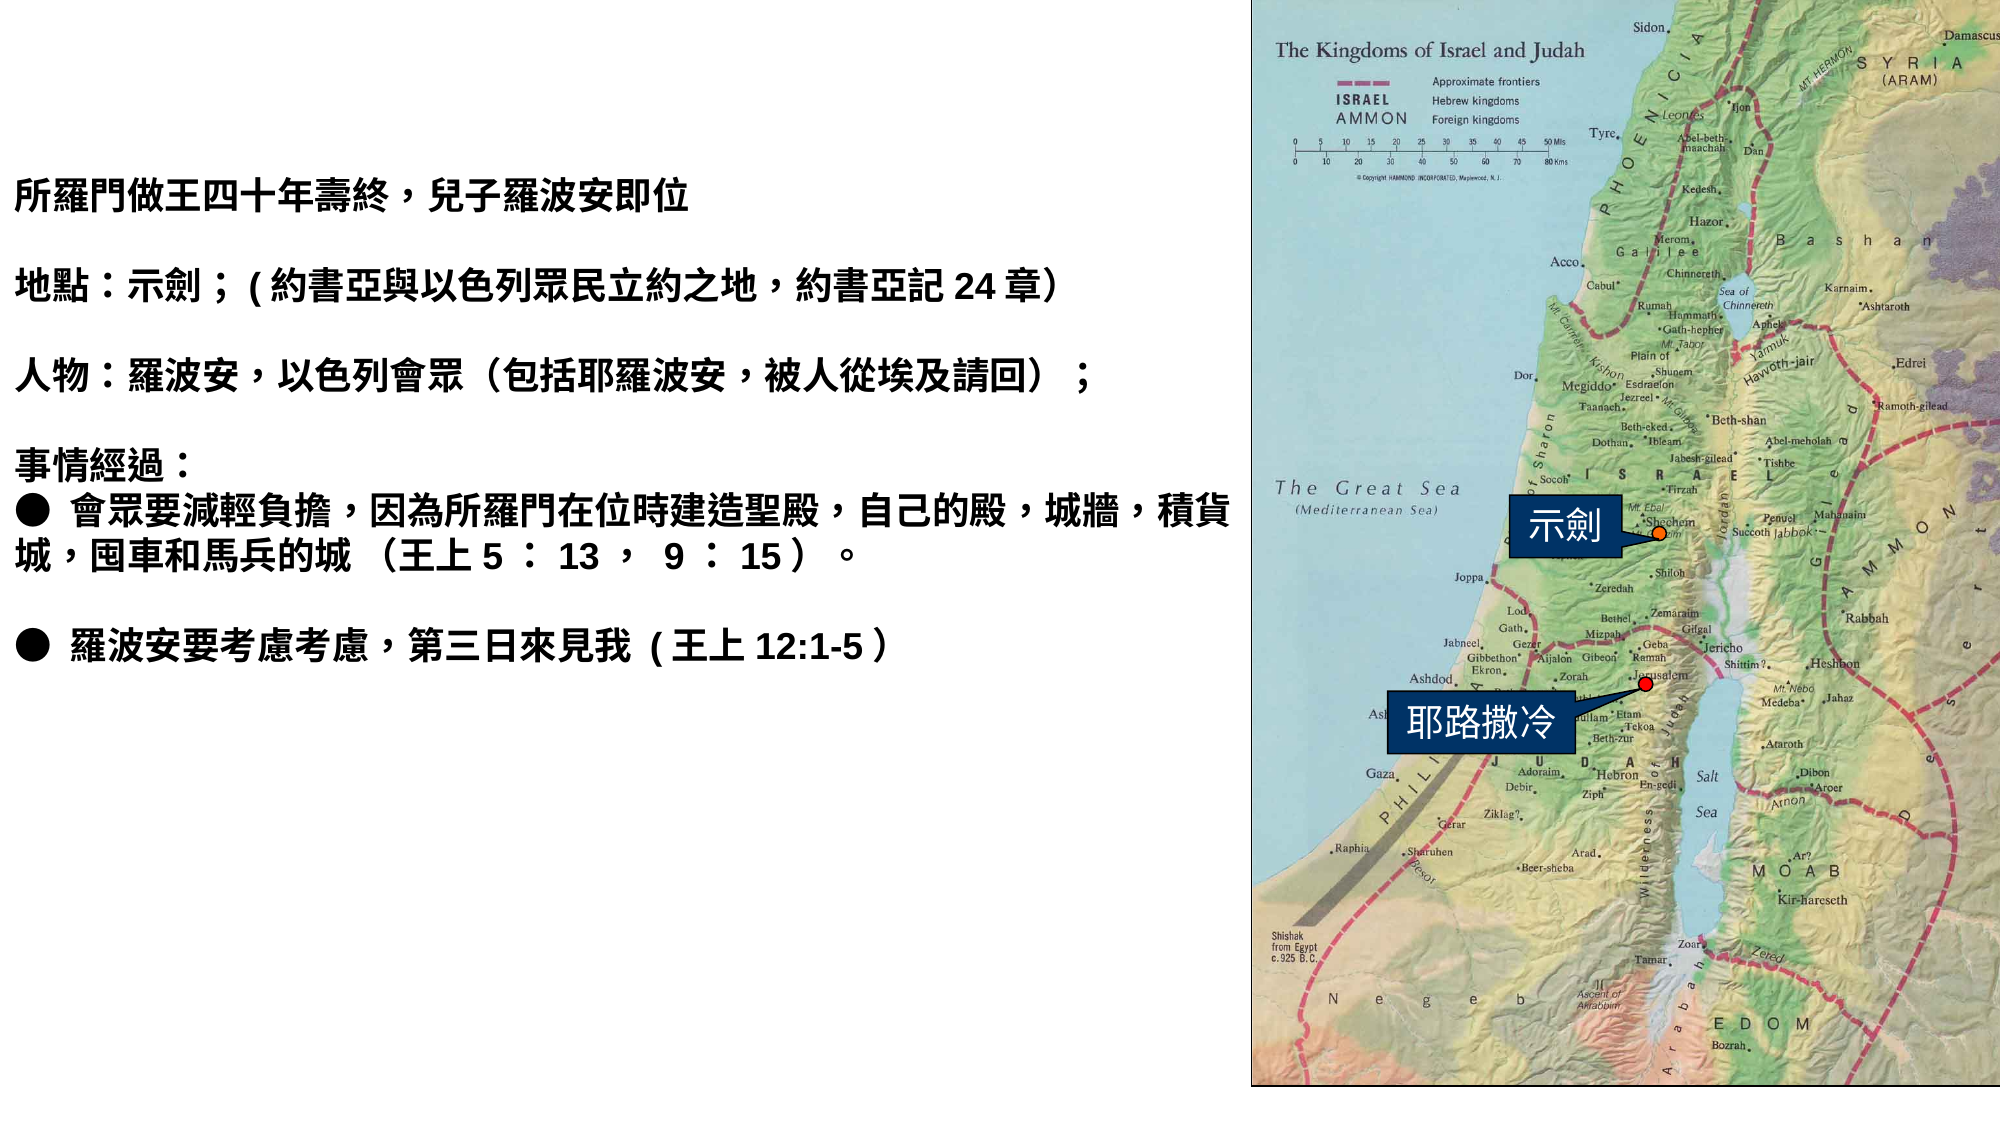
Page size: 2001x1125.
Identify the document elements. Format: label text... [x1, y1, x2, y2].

text_box 所羅門做王四十年壽終，兒子羅波安即位 地點：示劍；(約書亞與以色列眾民立約之地，約書亞記24章） 人物：羅波安，以色列會眾（包括耶羅波安，被人從埃及請回）； 事情經過： ● 會眾要減輕負擔，因為所羅門在位時建造聖殿，自己的殿，城牆，積貨城，囤車和馬兵的城 （王上5：13， 9：15）。 ● 羅波安要考慮考慮，第三日來見我 (王上12:1-5） [0, 0, 1252, 675]
picture [1252, 0, 2000, 1086]
